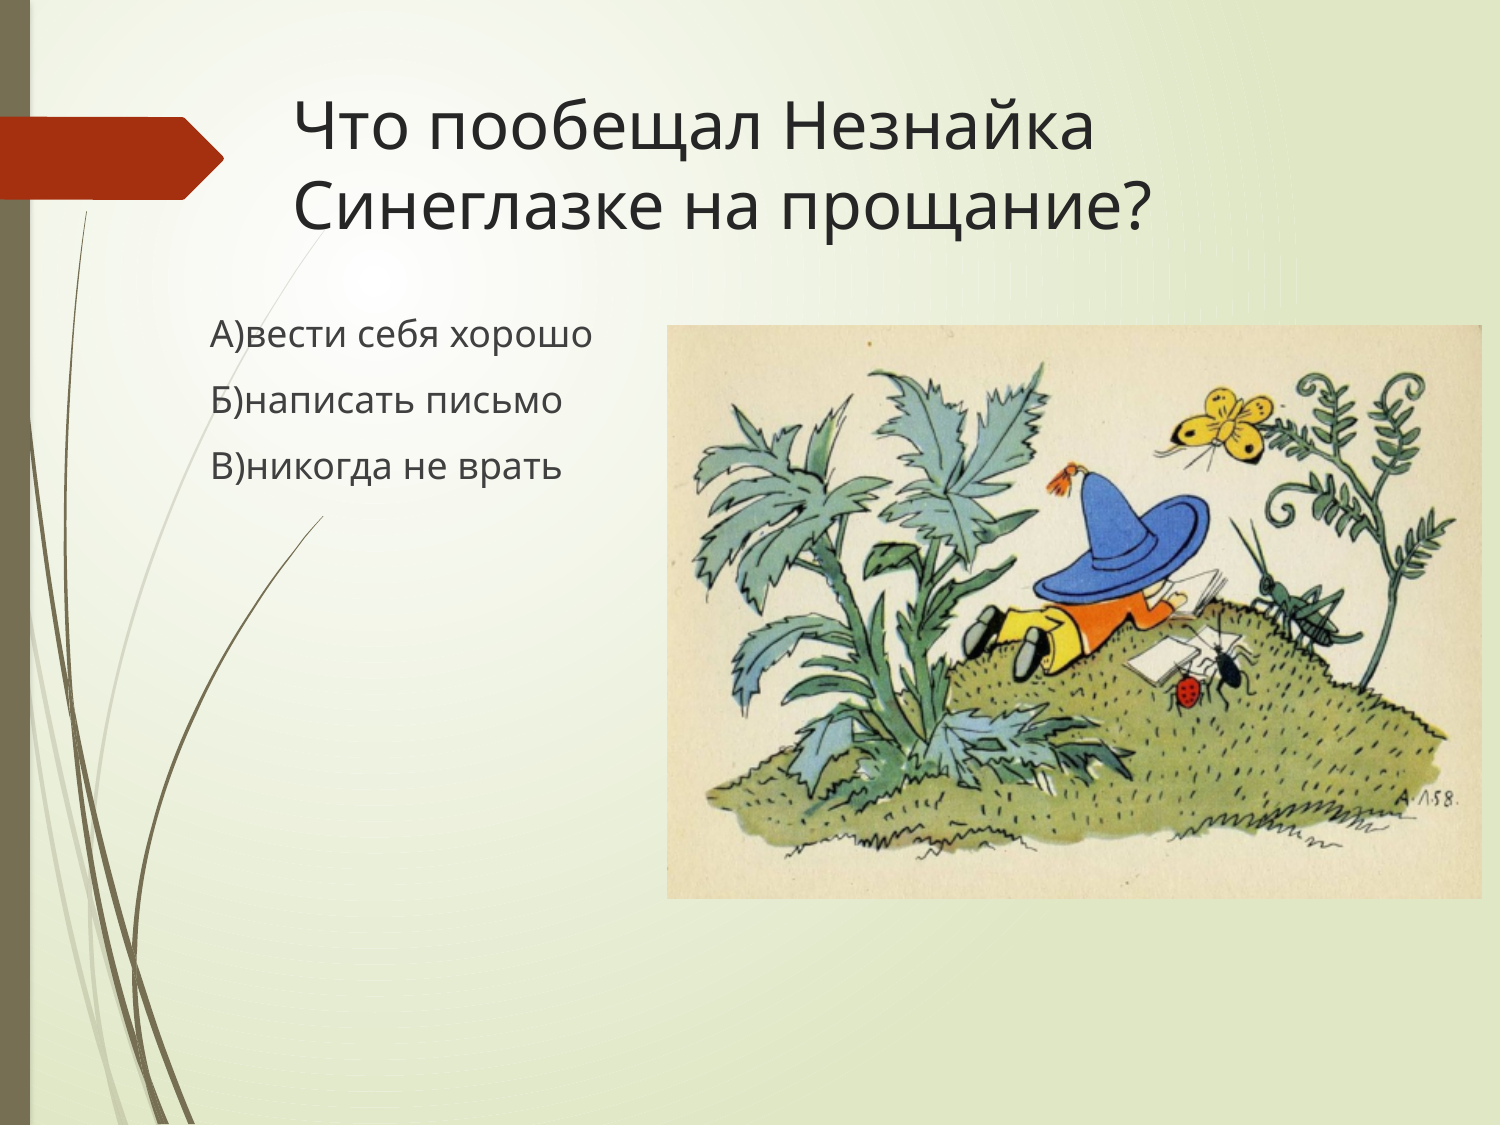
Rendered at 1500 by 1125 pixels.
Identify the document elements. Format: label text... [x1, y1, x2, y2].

title Что пообещал Незнайка Синеглазке на прощание? [277, 75, 1359, 286]
picture [666, 325, 1482, 900]
list А)вести себя хорошо Б)написать письмо В)никогда не врать [194, 302, 1277, 923]
